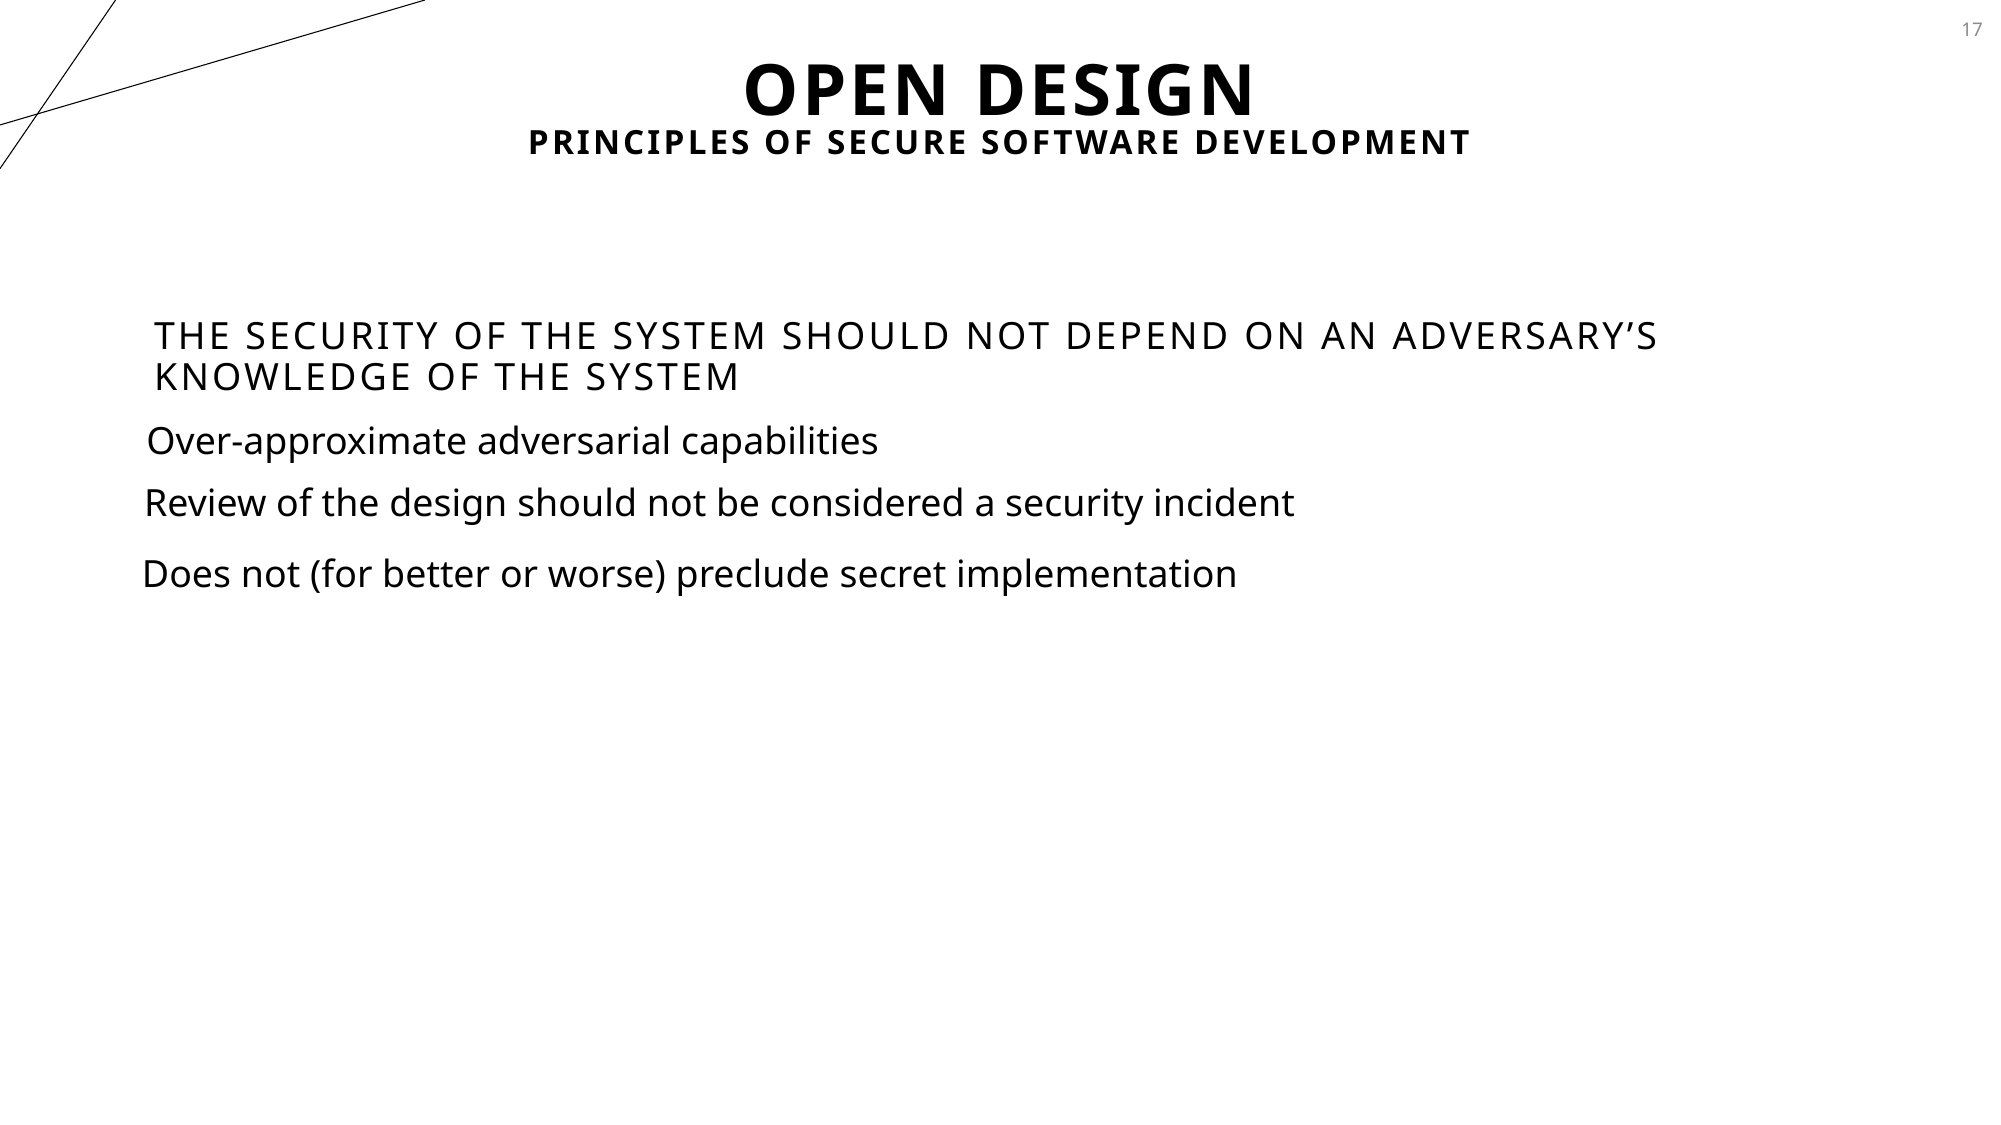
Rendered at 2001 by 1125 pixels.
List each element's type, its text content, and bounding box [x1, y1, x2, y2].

text_box Principles of Secure Software Development [1, 34, 1998, 253]
text_box Review of the design should not be considered a security incident [129, 471, 1495, 532]
text_box The security of the system should not depend on an adversary’s knowledge of the system [139, 309, 1681, 600]
title Open Design [1, 0, 1999, 202]
text_box Over-approximate adversarial capabilities [131, 409, 1497, 470]
text_box Does not (for better or worse) preclude secret implementation [127, 542, 1492, 603]
